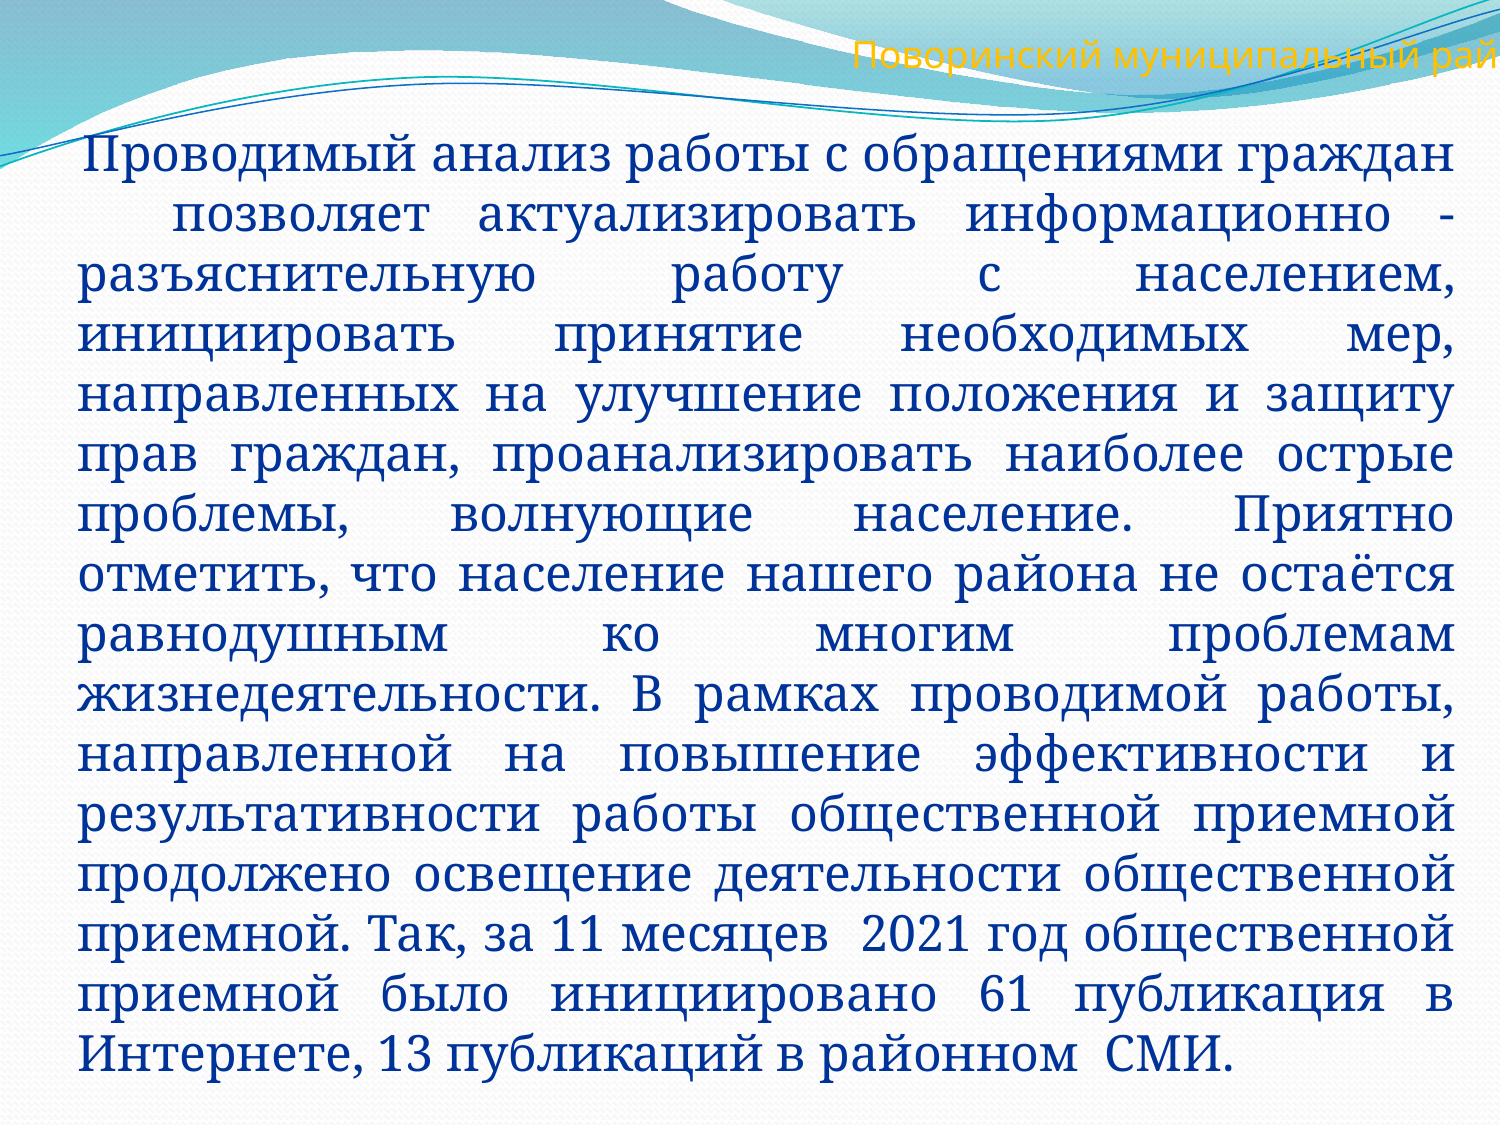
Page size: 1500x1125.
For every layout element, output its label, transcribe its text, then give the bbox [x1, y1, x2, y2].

text_box Поворинский муниципальный район [836, 23, 1500, 84]
list Проводимый анализ работы с обращениями граждан позволяет актуализировать информационно - разъяснительную работу с населением, инициировать принятие необходимых мер, направленных на улучшение положения и защиту прав граждан, проанализировать наиболее острые проблемы, волнующие население. Приятно отметить, что население нашего района не остаётся равнодушным ко многим проблемам жизнедеятельности. В рамках проводимой работы, направленной на повышение эффективности и результативности работы общественной приемной продолжено освещение деятельности общественной приемной. Так, за 11 месяцев 2021 год общественной приемной было инициировано 61 публикация в Интернете, 13 публикаций в районном СМИ. [17, 113, 1471, 1094]
